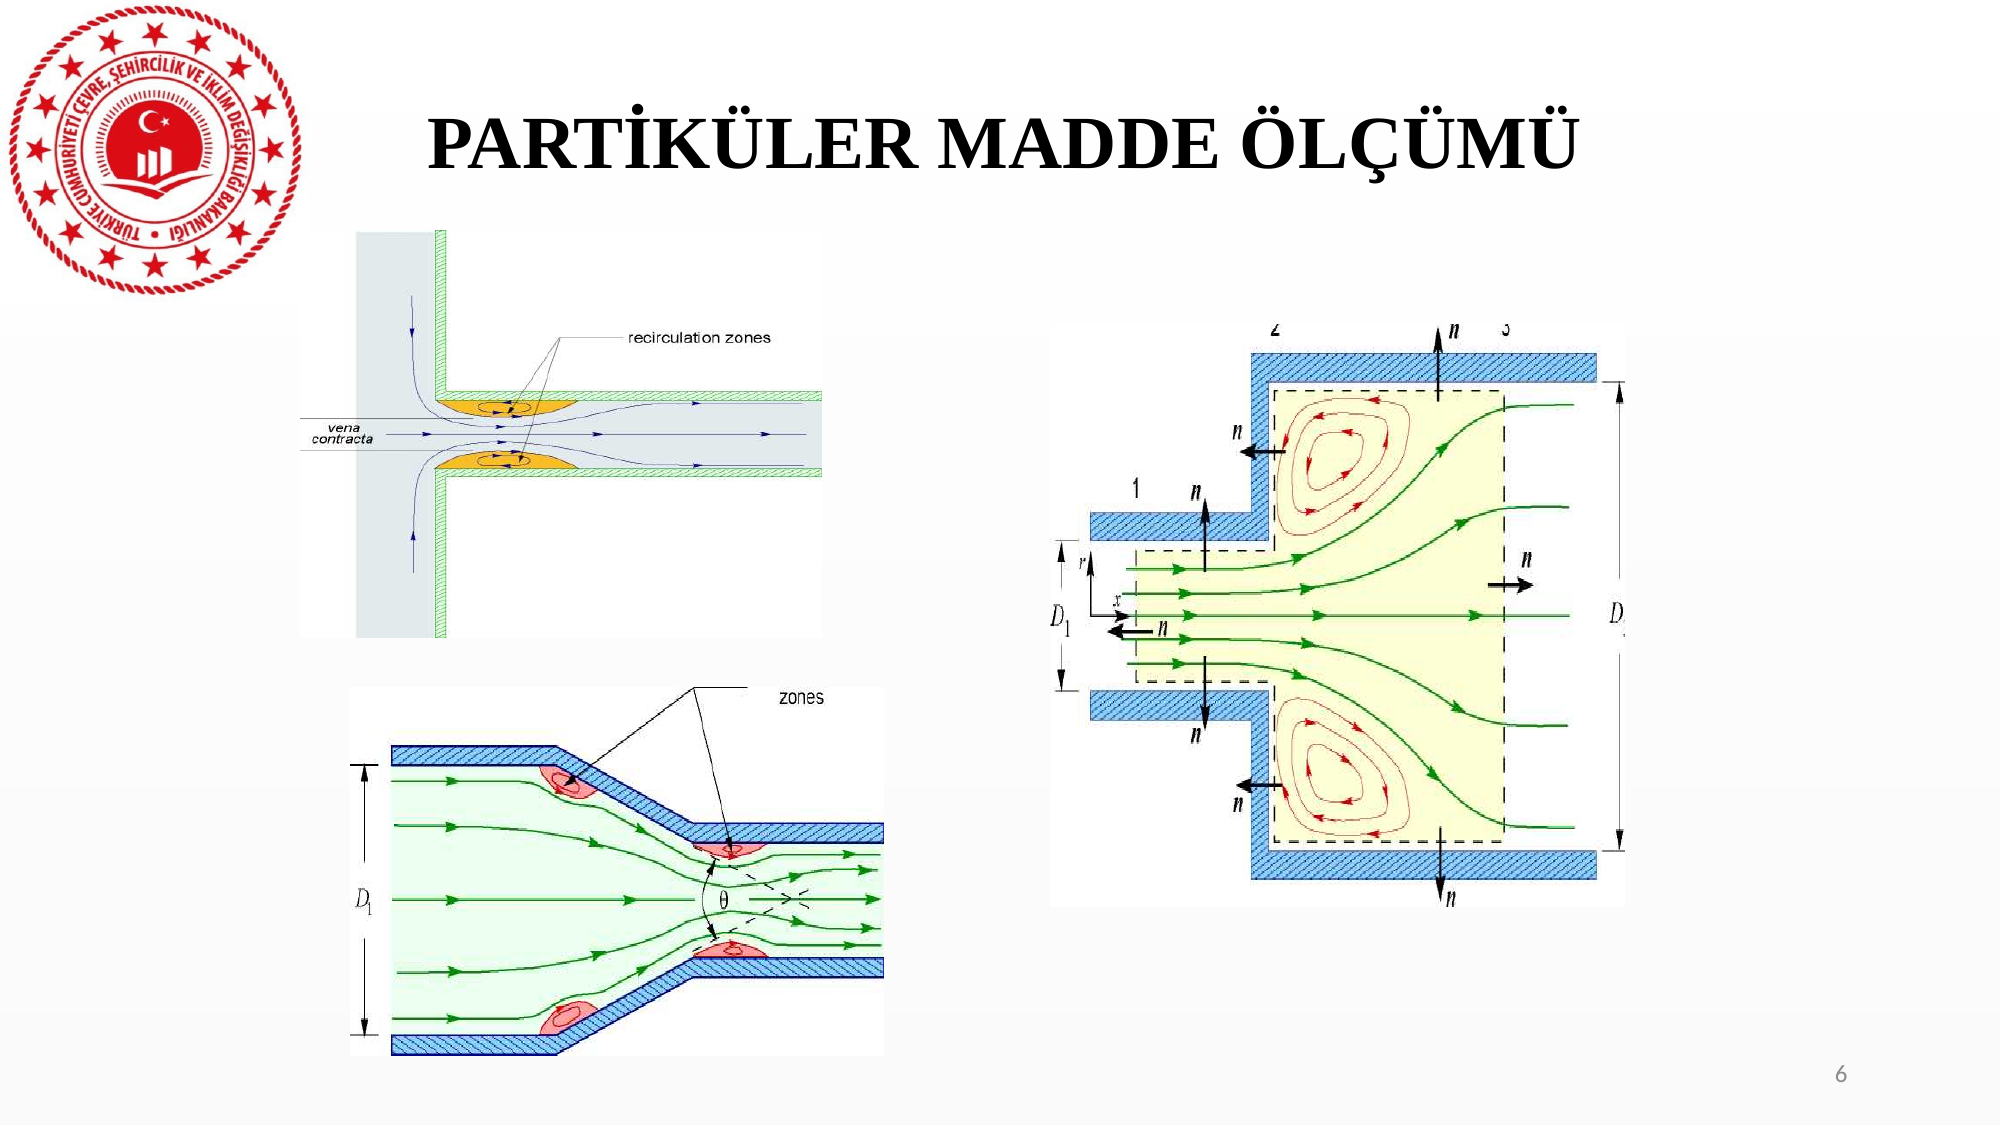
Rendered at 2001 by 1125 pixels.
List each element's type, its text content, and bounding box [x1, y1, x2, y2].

picture [1049, 324, 1625, 907]
text_box PARTİKÜLER MADDE ÖLÇÜMÜ [311, 79, 1877, 192]
picture [0, 0, 822, 638]
slide_number 6 [1412, 1042, 1863, 1103]
picture [349, 687, 884, 1056]
